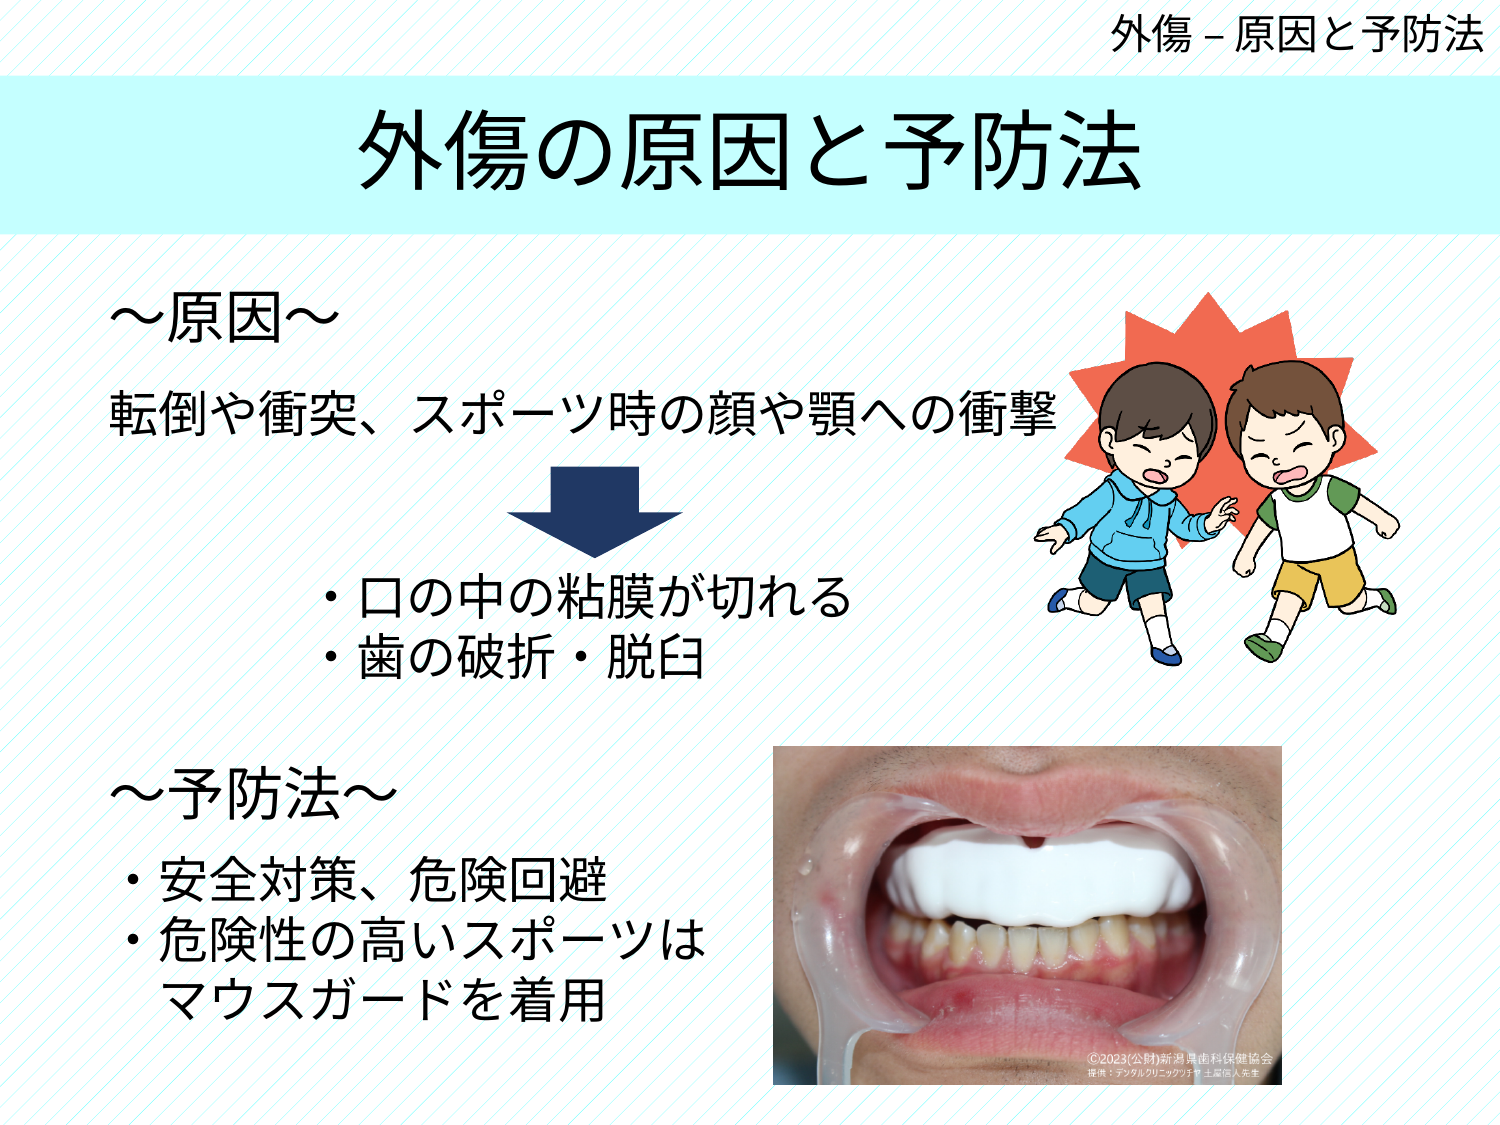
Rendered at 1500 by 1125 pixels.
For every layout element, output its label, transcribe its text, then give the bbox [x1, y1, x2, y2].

picture [1024, 286, 1407, 670]
text_box ・安全対策、危険回避 ・危険性の高いスポーツは マウスガードを着用 [93, 840, 727, 1036]
text_box ～予防法～ [93, 749, 443, 834]
text_box 外傷 – 原因と予防法 [930, 0, 1500, 65]
text_box 転倒や衝突、スポーツ時の顔や顎への衝撃 [93, 374, 1024, 450]
text_box [506, 465, 684, 558]
picture [773, 746, 1282, 1085]
text_box ～原因～ [93, 272, 411, 358]
title 外傷の原因と予防法 [0, 75, 1500, 235]
text_box ・口の中の粘膜が切れる ・歯の破折・脱臼 [291, 558, 898, 694]
